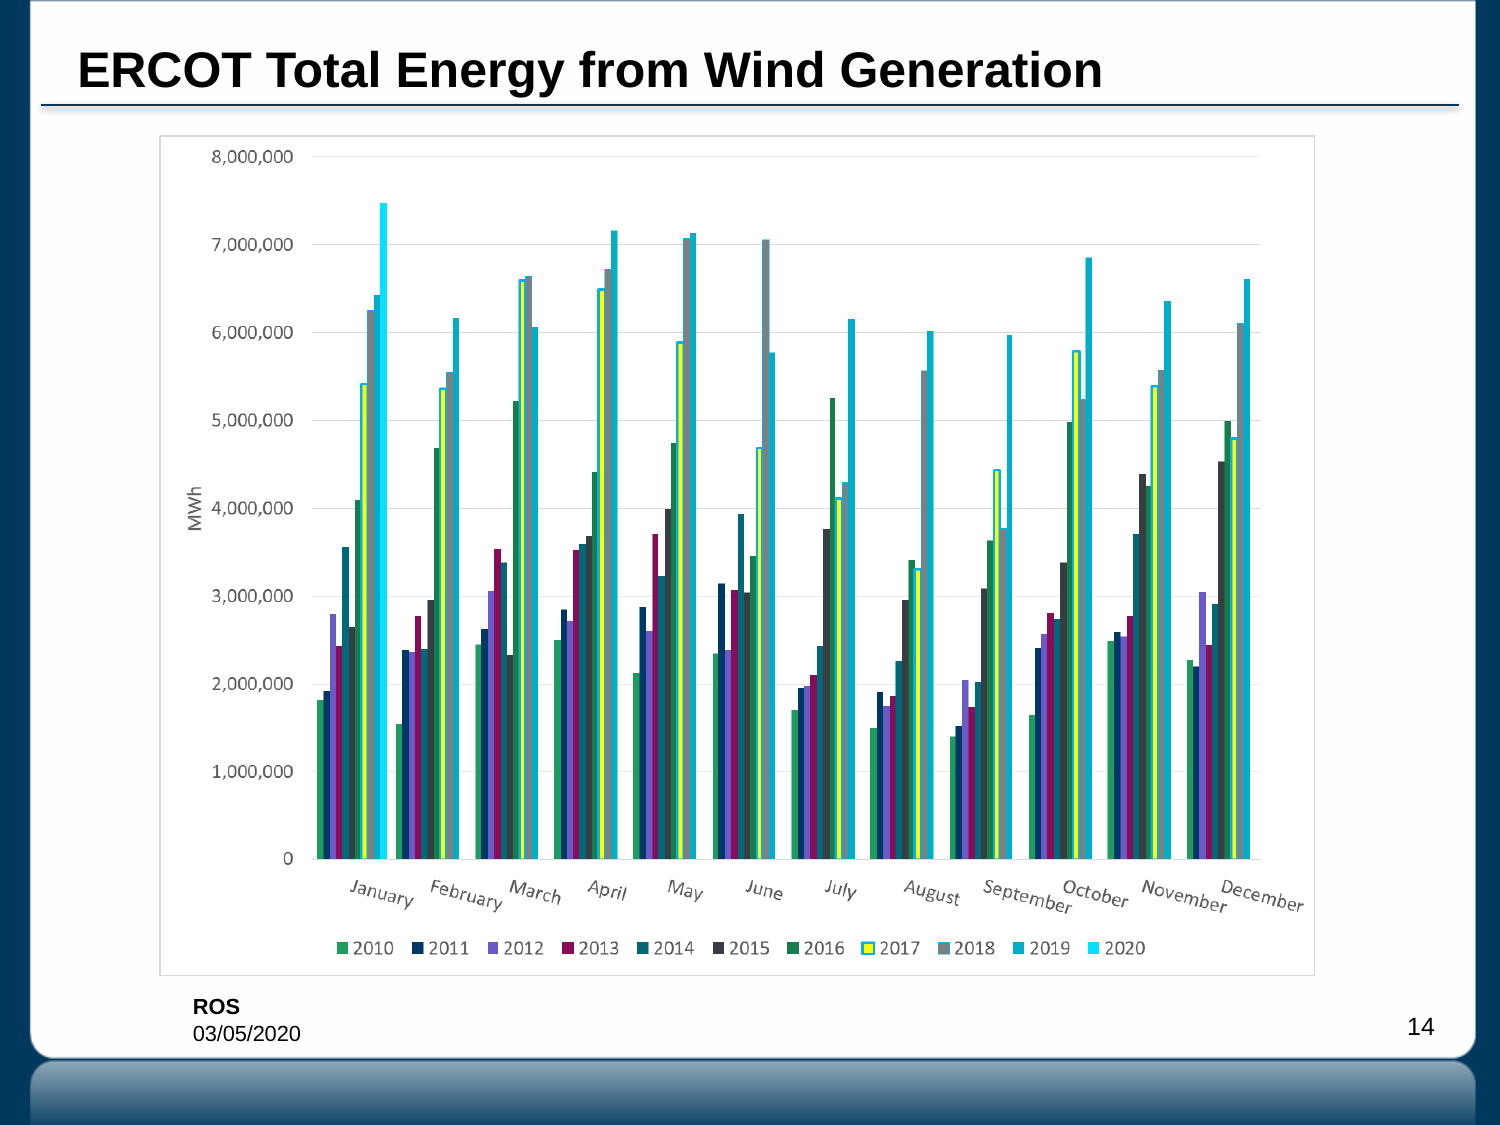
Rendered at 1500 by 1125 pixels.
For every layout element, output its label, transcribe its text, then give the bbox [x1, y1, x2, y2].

picture [0, 0, 1500, 1125]
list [159, 135, 1315, 976]
title ERCOT Total Energy from Wind Generation [62, 29, 1450, 106]
